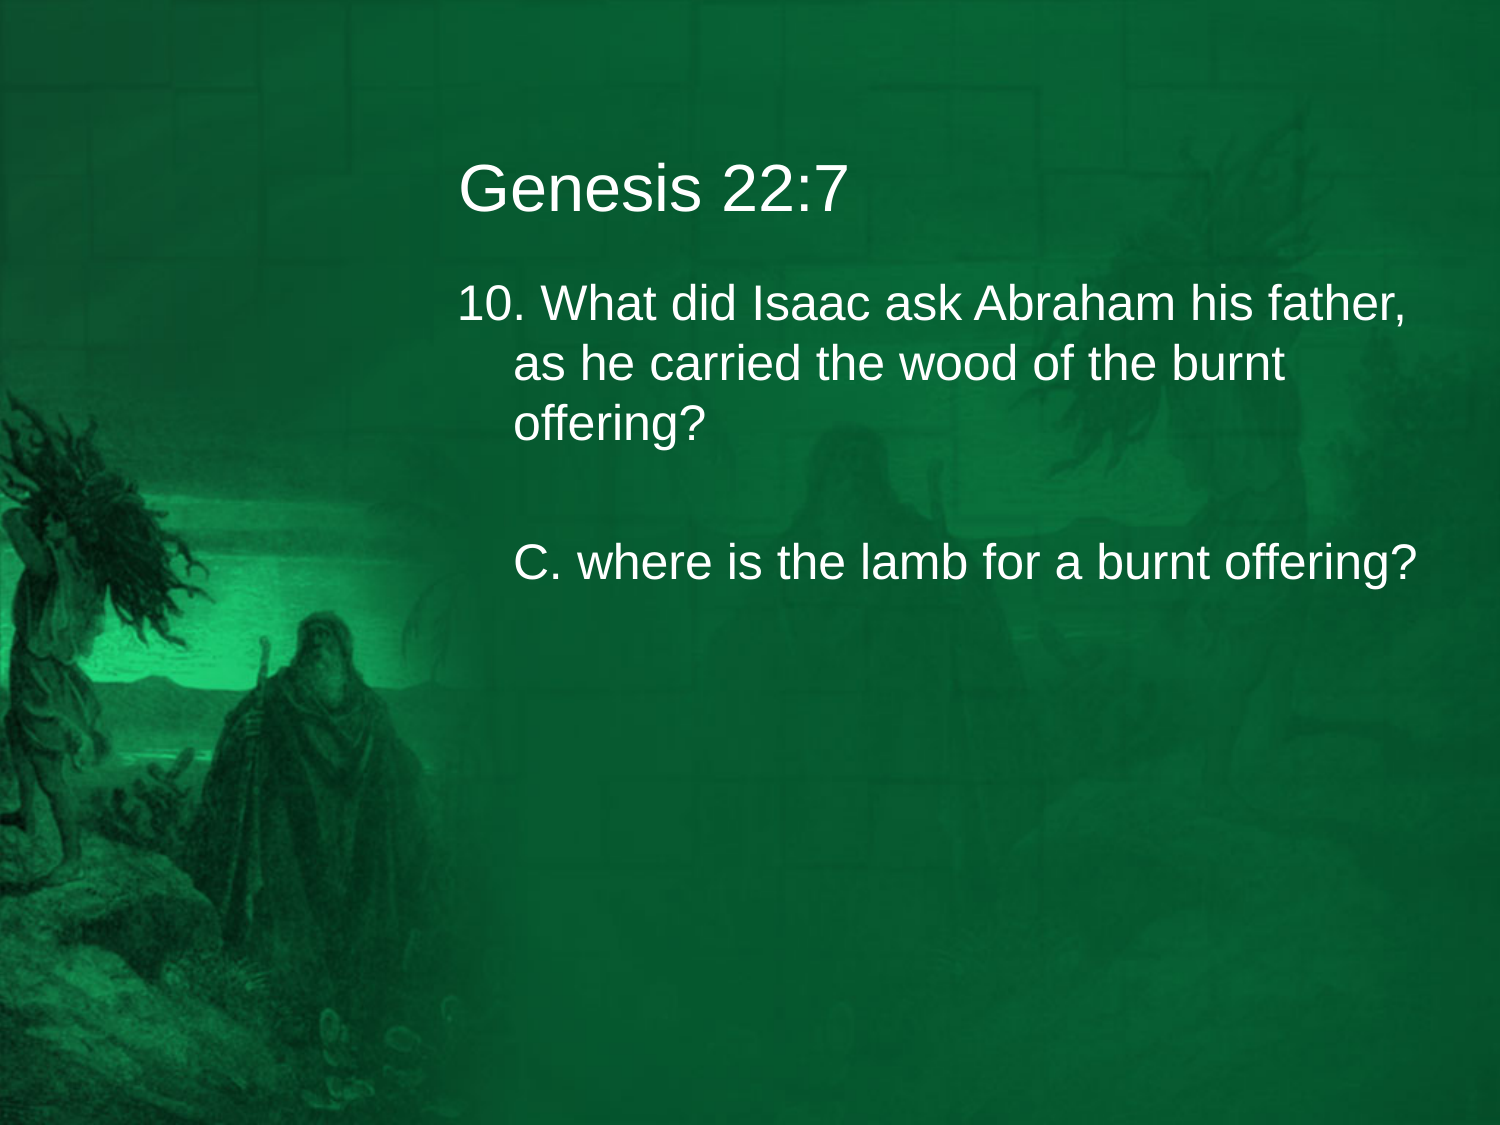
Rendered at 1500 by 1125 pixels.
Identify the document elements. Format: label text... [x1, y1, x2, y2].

list 10. What did Isaac ask Abraham his father, as he carried the wood of the burnt offering? C. where is the lamb for a burnt offering? [441, 262, 1480, 1006]
picture [0, 0, 1500, 1125]
title Genesis 22:7 [443, 44, 1480, 233]
